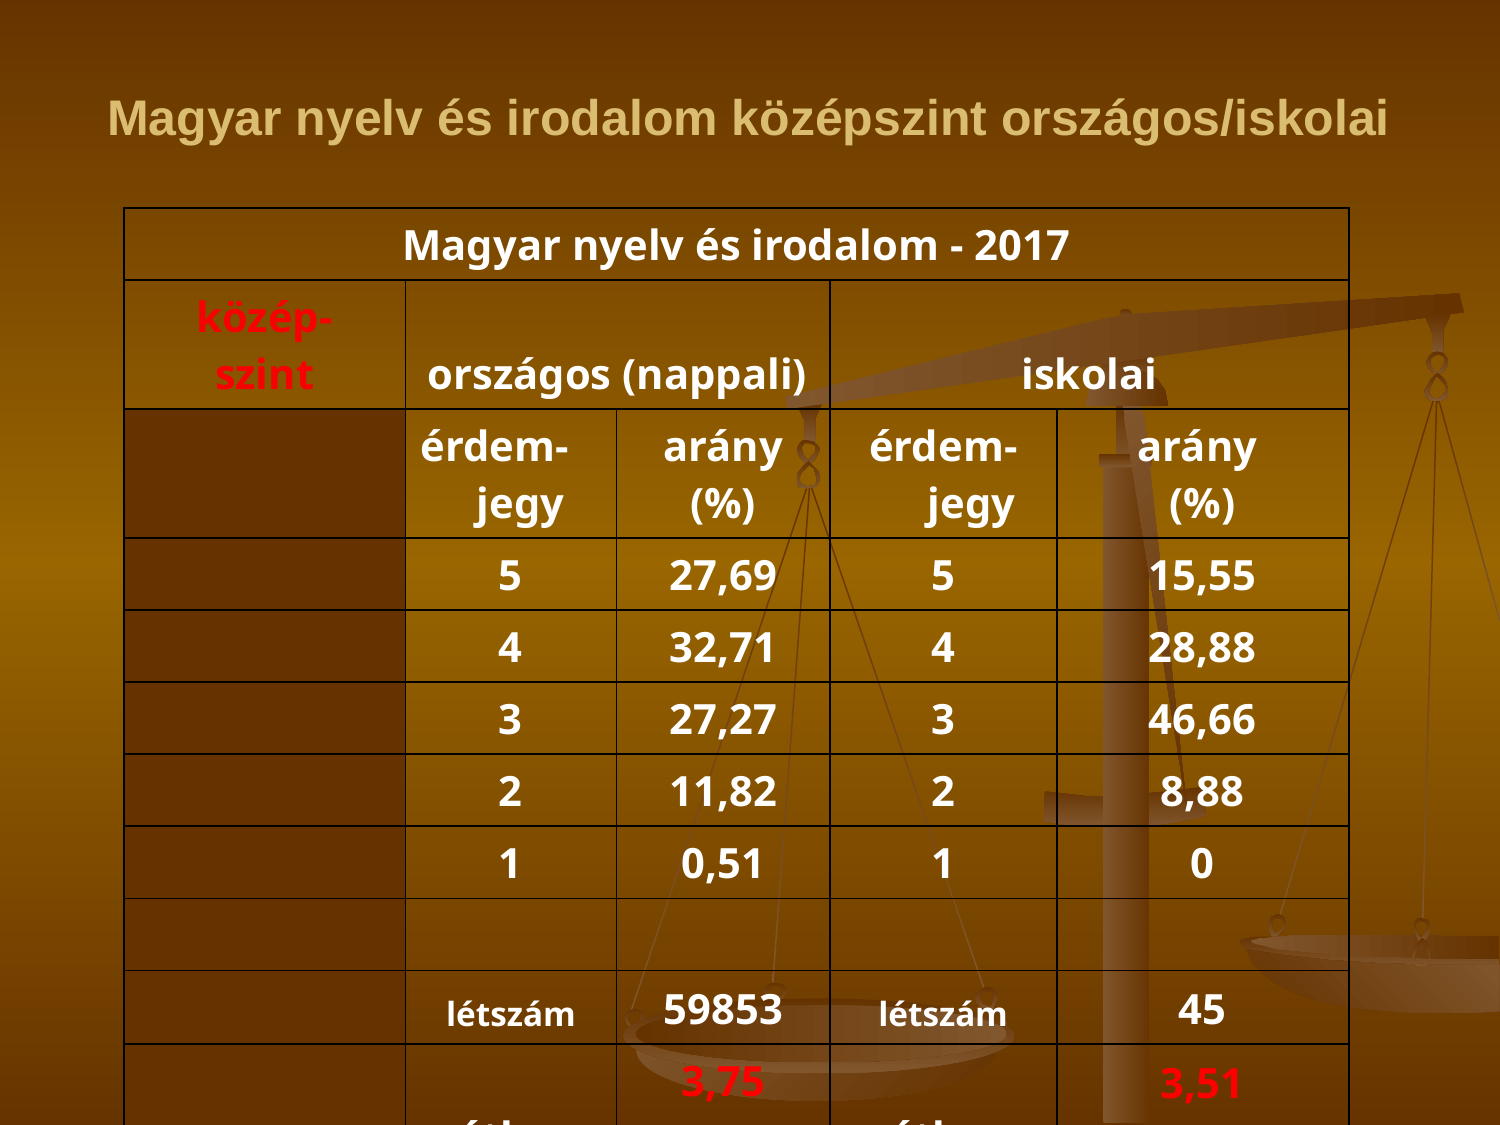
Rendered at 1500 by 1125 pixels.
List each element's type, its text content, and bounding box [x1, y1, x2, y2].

table_cell 4 [406, 611, 616, 681]
table_cell [125, 755, 405, 825]
table_cell országos (nappali) [406, 281, 829, 408]
table_cell 1 [406, 827, 616, 898]
table_cell [125, 827, 405, 898]
table_cell 11,82 [617, 755, 829, 825]
table_cell 5 [406, 539, 616, 609]
table_cell 0 [1058, 827, 1348, 898]
table_cell 8,88 [1058, 755, 1348, 825]
table_cell [406, 899, 616, 970]
table_cell 2 [831, 755, 1056, 825]
table_cell 3,75 3,73 [617, 1045, 829, 1125]
table_cell 59853 [617, 971, 829, 1043]
title Magyar nyelv és irodalom középszint országos/iskolai [74, 45, 1424, 186]
table_cell 5 [831, 539, 1056, 609]
table_cell 4 [831, 611, 1056, 681]
table_cell [617, 899, 829, 970]
table_cell 3,51 3,54 [1058, 1045, 1348, 1125]
table_cell 1 [831, 827, 1056, 898]
table_cell 0,51 [617, 827, 829, 898]
table_cell iskolai [831, 281, 1348, 408]
table_cell átlag [406, 1045, 616, 1125]
table_cell 3 [406, 683, 616, 753]
table_header Magyar nyelv és irodalom - 2017 [125, 209, 1348, 279]
table_cell 32,71 [617, 611, 829, 681]
table_cell [125, 899, 405, 970]
table_cell [125, 539, 405, 609]
table_cell közép- szint [125, 281, 405, 408]
table_cell érdem- jegy [406, 410, 616, 537]
table_cell 15,55 [1058, 539, 1348, 609]
table_cell átlag [831, 1045, 1056, 1125]
table_cell 27,69 [617, 539, 829, 609]
table_cell érdem-jegy [831, 410, 1056, 537]
table_cell [125, 611, 405, 681]
table_cell 45 [1058, 971, 1348, 1043]
table_cell 28,88 [1058, 611, 1348, 681]
table_cell 3 [831, 683, 1056, 753]
table_cell 46,66 [1058, 683, 1348, 753]
table_cell [125, 971, 405, 1043]
table_cell arány (%) [617, 410, 829, 537]
table_cell létszám [831, 971, 1056, 1043]
table_cell létszám [406, 971, 616, 1043]
table_cell [831, 899, 1056, 970]
table_cell 2 [406, 755, 616, 825]
table_cell [125, 683, 405, 753]
table_cell 27,27 [617, 683, 829, 753]
table_cell arány (%) [1058, 410, 1348, 537]
table_cell [1058, 899, 1348, 970]
table_cell [125, 410, 405, 537]
table_cell [125, 1045, 405, 1125]
